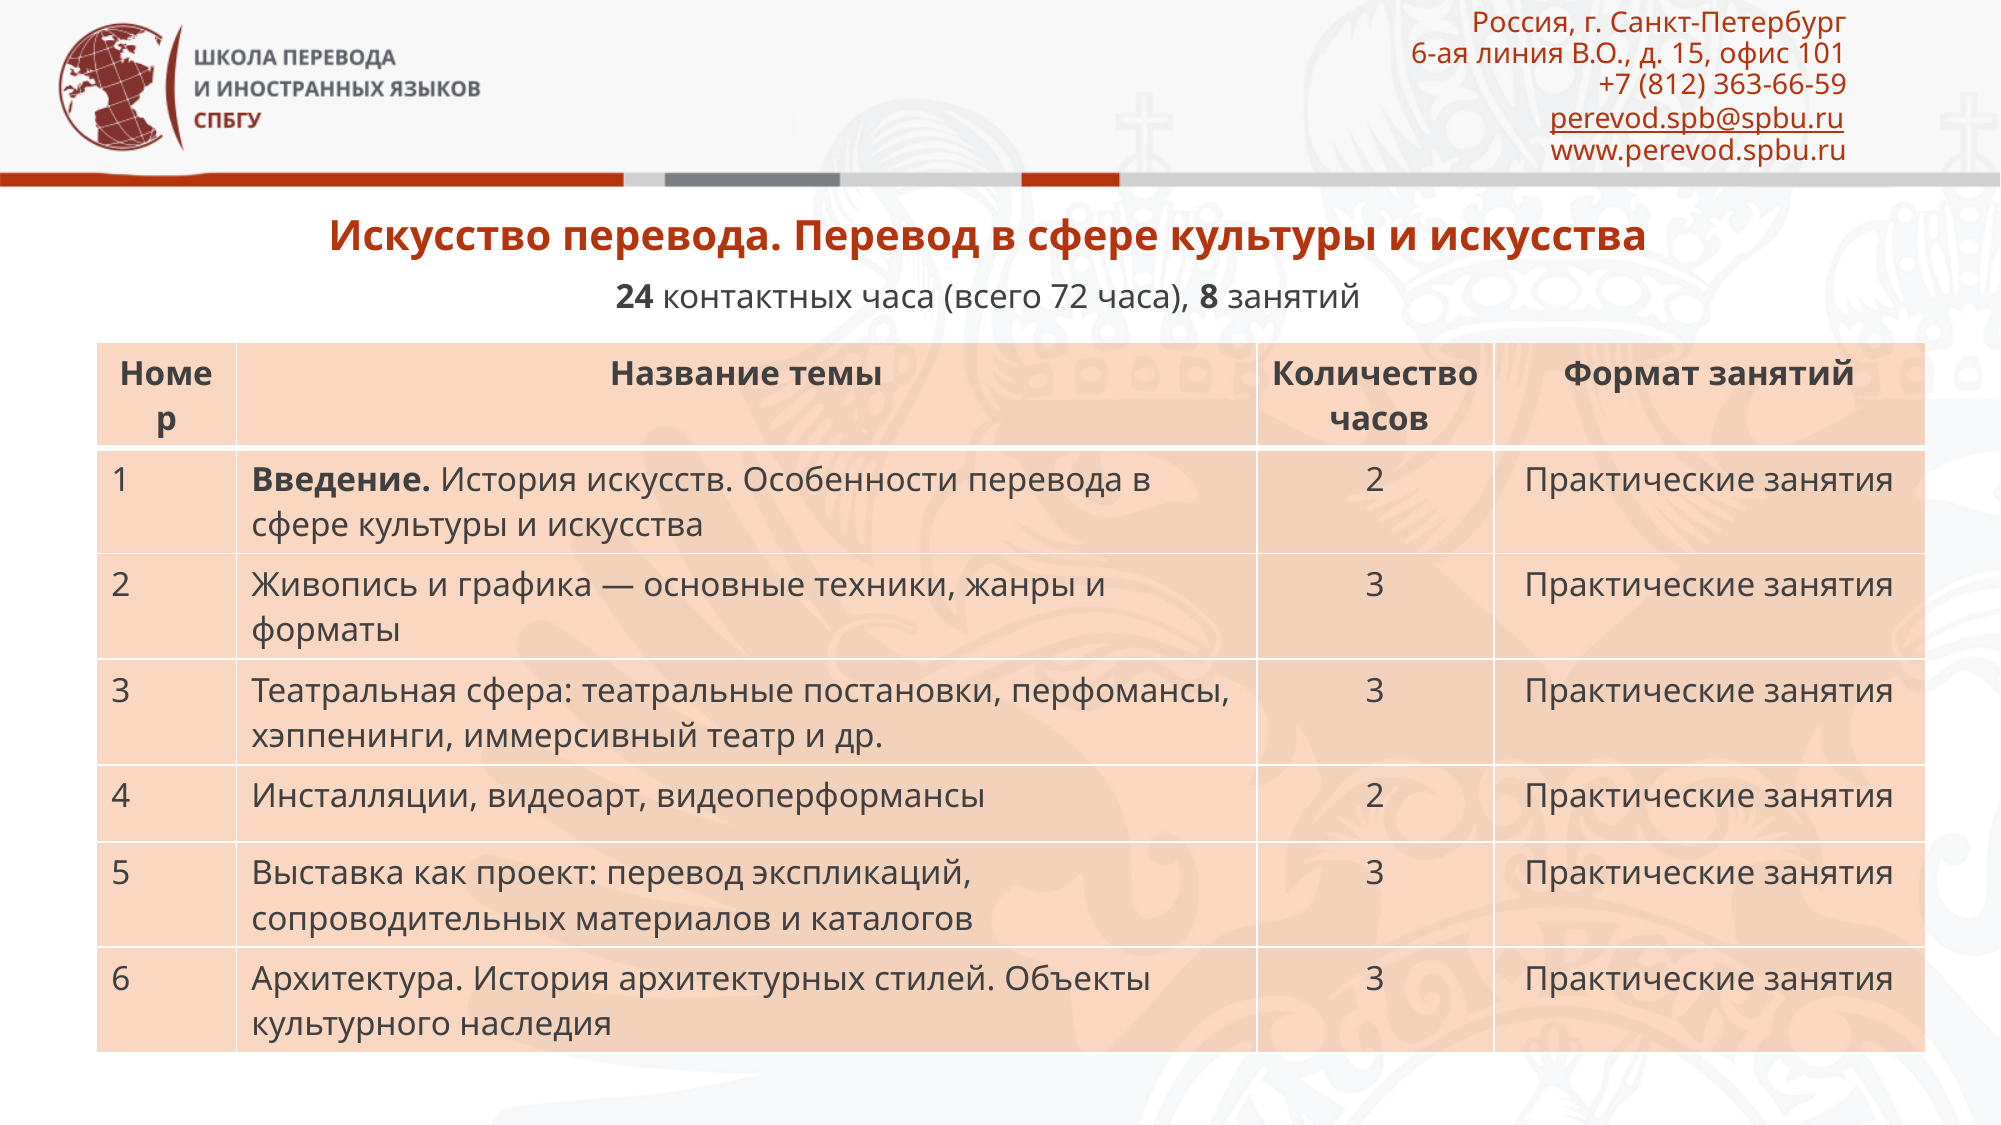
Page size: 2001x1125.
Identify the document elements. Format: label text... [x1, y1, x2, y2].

table_cell 3 [1258, 948, 1493, 1052]
table_header Номер [97, 343, 236, 445]
table_cell 2 [97, 554, 236, 658]
table_cell Практические занятия [1495, 451, 1925, 553]
table_cell 6 [97, 948, 236, 1052]
table_header Формат занятий [1495, 343, 1925, 445]
table_cell 3 [97, 660, 236, 764]
picture [0, 0, 2001, 1125]
table_cell Выставка как проект: перевод экспликаций, сопроводительных материалов и каталогов [237, 843, 1256, 946]
table_cell Практические занятия [1495, 843, 1925, 946]
table_cell Введение. История искусств. Особенности перевода в сфере культуры и искусства [237, 451, 1256, 553]
table_cell 2 [1258, 451, 1493, 553]
table_cell 4 [97, 766, 236, 841]
table_cell Архитектура. История архитектурных стилей. Объекты культурного наследия [237, 948, 1256, 1052]
list Искусство перевода. Перевод в сфере культуры и искусства 24 контактных часа (всего 72 часа), 8 занятий [137, 206, 1840, 331]
table_cell 3 [1258, 843, 1493, 946]
table_cell Живопись и графика — основные техники, жанры и форматы [237, 554, 1256, 658]
table_cell 3 [1258, 554, 1493, 658]
table_header Количество часов [1258, 343, 1493, 445]
title Россия, г. Санкт-Петербург 6-ая линия В.О., д. 15, офис 101 +7 (812) 363-66-59 perevod.spb@spbu.ru www.perevod.spbu.ru [664, 0, 1863, 175]
table_cell 2 [1258, 766, 1493, 841]
table_cell Практические занятия [1495, 660, 1925, 764]
table_cell Практические занятия [1495, 766, 1925, 841]
table_cell 3 [1258, 660, 1493, 764]
table_cell Практические занятия [1495, 554, 1925, 658]
table_header Название темы [237, 343, 1256, 445]
table_cell Инсталляции, видеоарт, видеоперформансы [237, 766, 1256, 841]
table_cell Театральная сфера: театральные постановки, перфомансы, хэппенинги, иммерсивный театр и др. [237, 660, 1256, 764]
table_cell Практические занятия [1495, 948, 1925, 1052]
table_cell 1 [97, 451, 236, 553]
table_cell 5 [97, 843, 236, 946]
